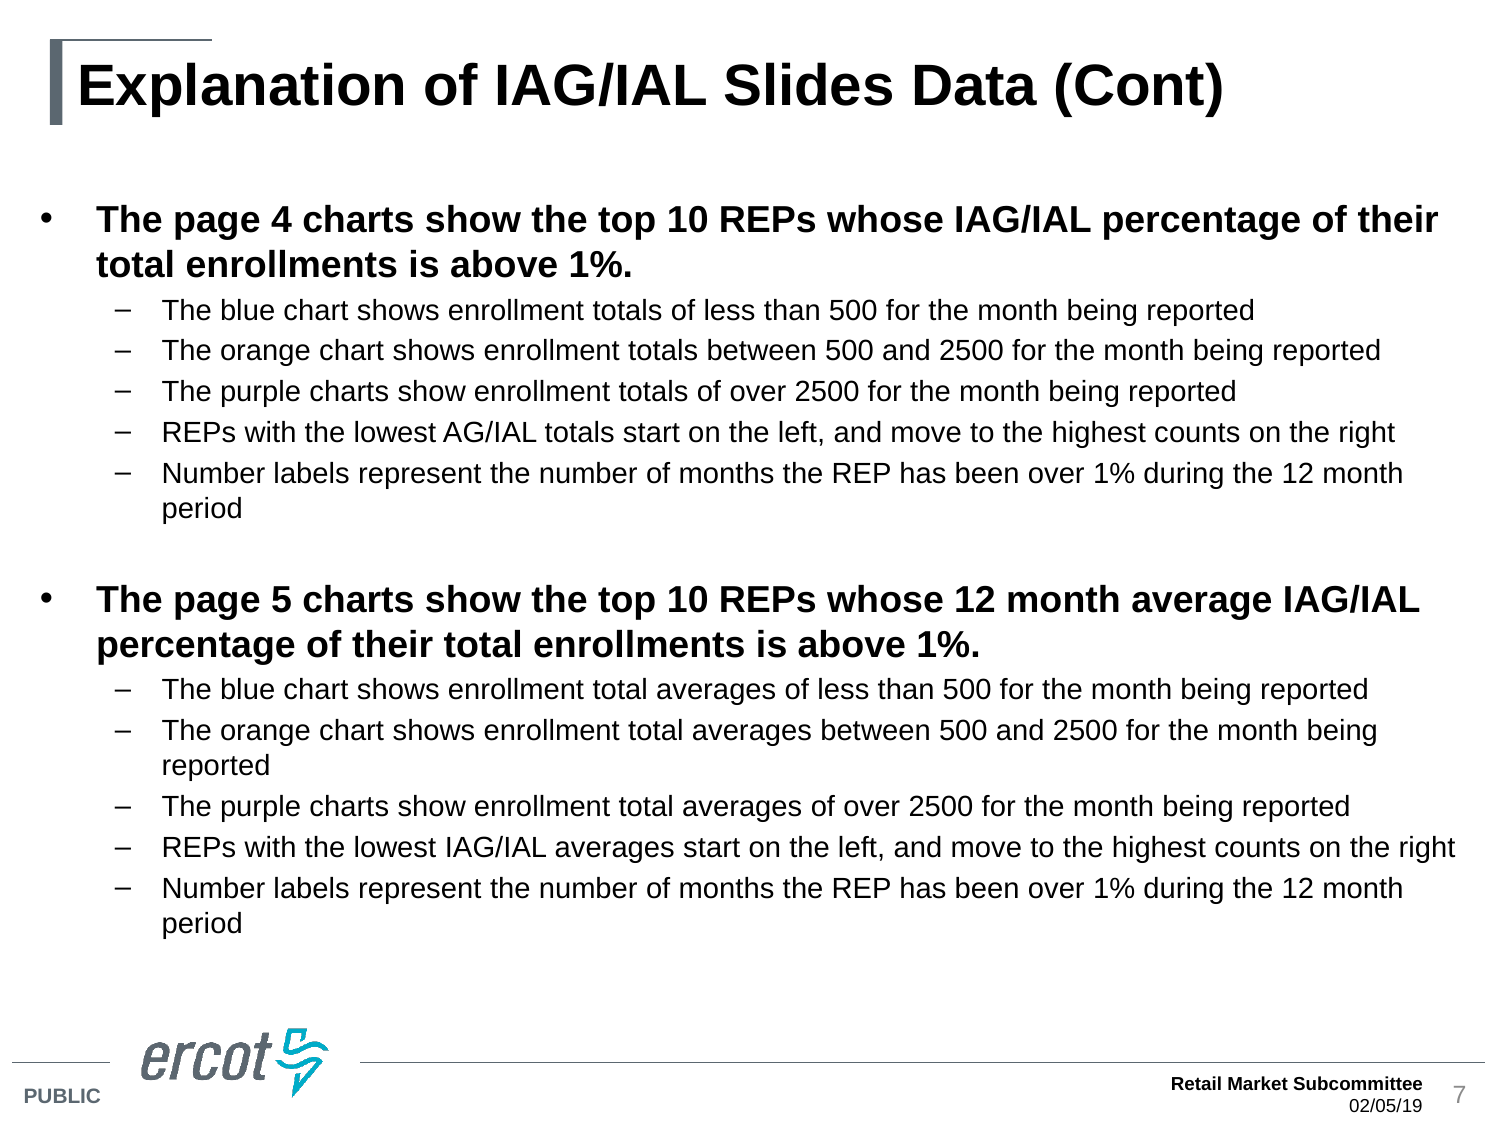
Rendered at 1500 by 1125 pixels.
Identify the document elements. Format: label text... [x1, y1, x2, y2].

text_box Retail Market Subcommittee 02/05/19 [1124, 1064, 1438, 1125]
title Explanation of IAG/IAL Slides Data (Cont) [62, 39, 1450, 138]
list The page 4 charts show the top 10 REPs whose IAG/IAL percentage of their total enrollments is above 1%. The blue chart shows enrollment totals of less than 500 for the month being reported The orange chart shows enrollment totals between 500 and 2500 for the month being reported The purple charts show enrollment totals of over 2500 for the month being reported REPs with the lowest AG/IAL totals start on the left, and move to the highest counts on the right Number labels represent the number of months the REP has been over 1% during the 12 month period The page 5 charts show the top 10 REPs whose 12 month average IAG/IAL percentage of their total enrollments is above 1%. The blue chart shows enrollment total averages of less than 500 for the month being reported The orange chart shows enrollment total averages between 500 and 2500 for the month being reported The purple charts show enrollment total averages of over 2500 for the month being reported REPs with the lowest IAG/IAL averages start on the left, and move to the highest counts on the right Number labels represent the number of months the REP has been over 1% during the 12 month period [24, 187, 1475, 963]
picture [137, 1024, 332, 1100]
slide_number 7 [1438, 1076, 1475, 1112]
